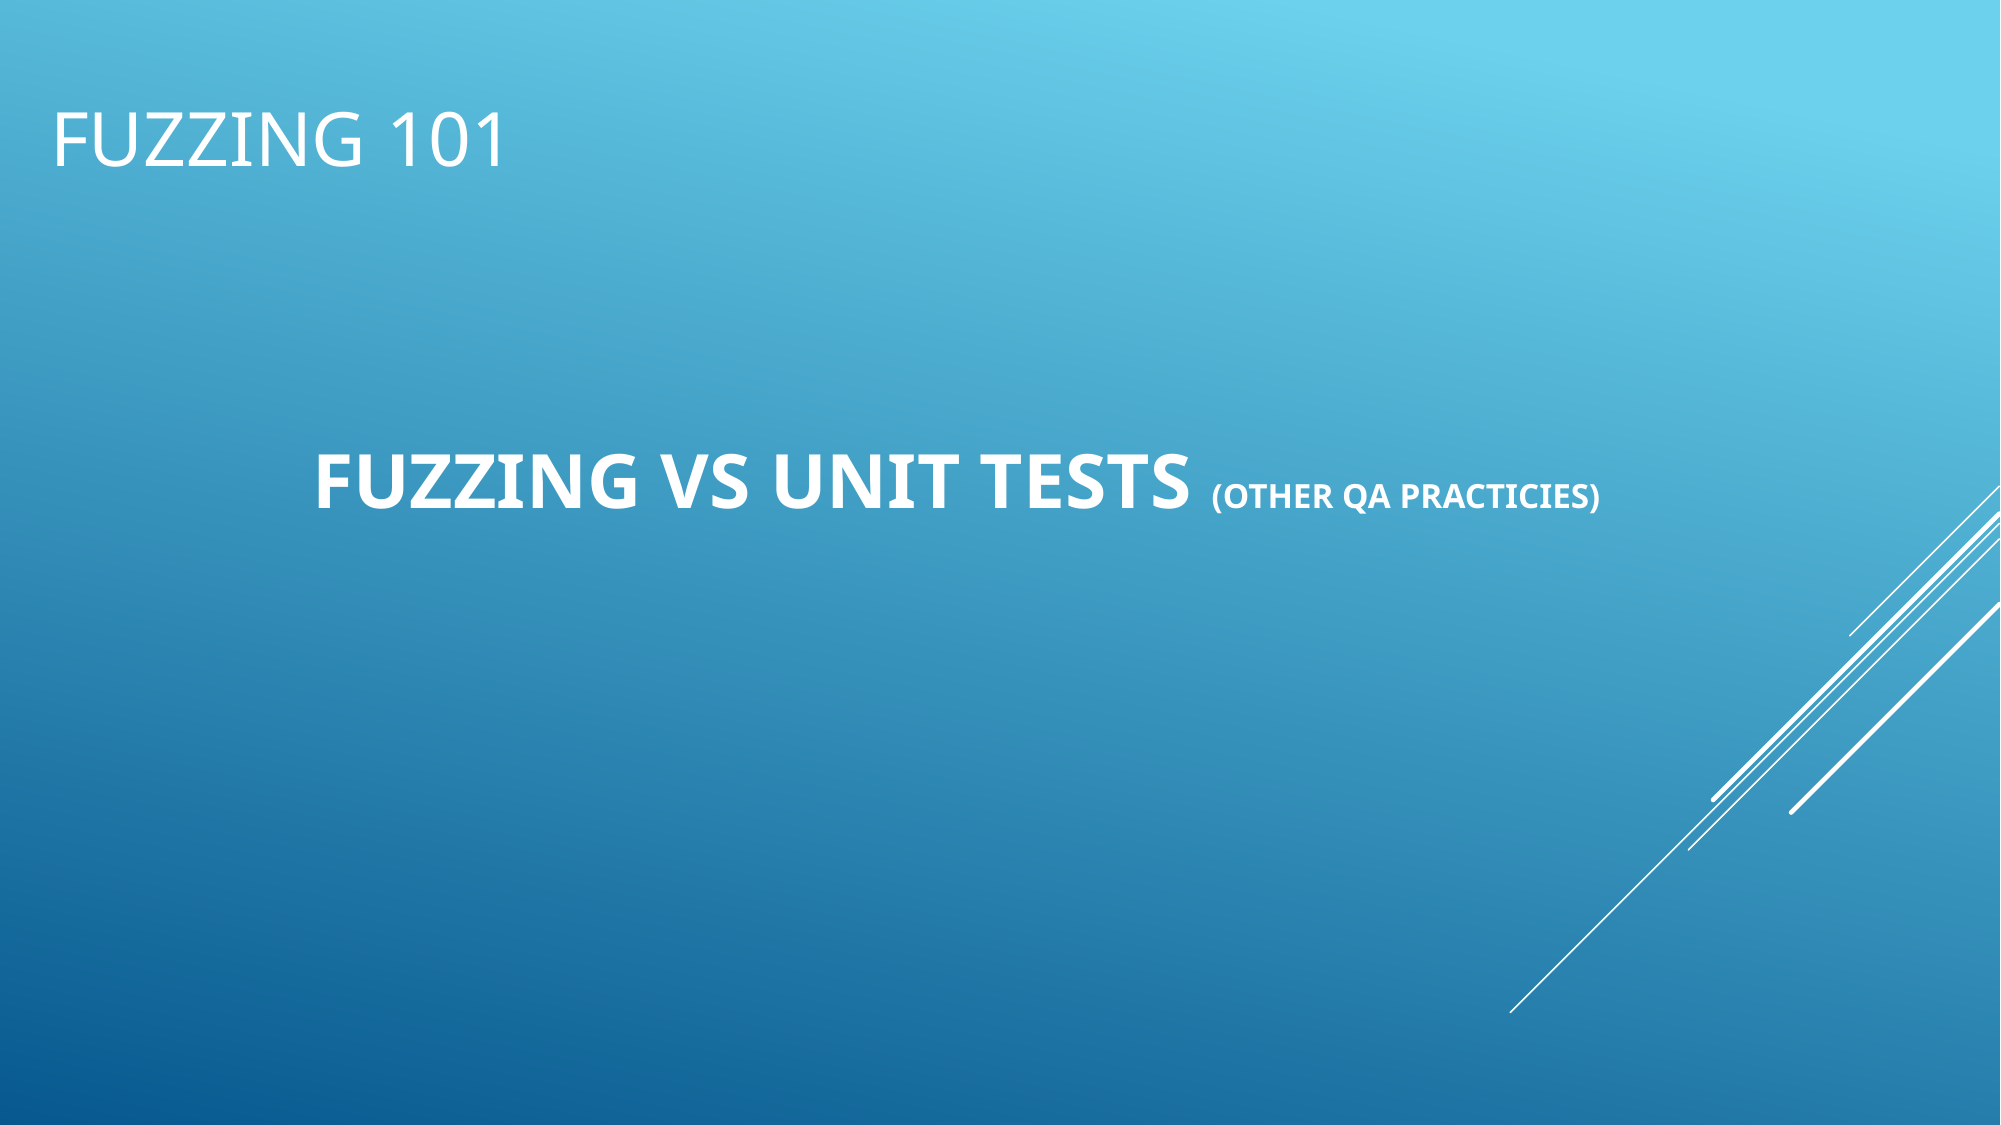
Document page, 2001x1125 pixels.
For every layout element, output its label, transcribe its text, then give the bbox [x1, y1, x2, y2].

text_box FUZZING VS UNIT TESTS (OTHER QA PRACTICIES) [124, 426, 1789, 531]
title Fuzzing 101 [35, 13, 1436, 261]
